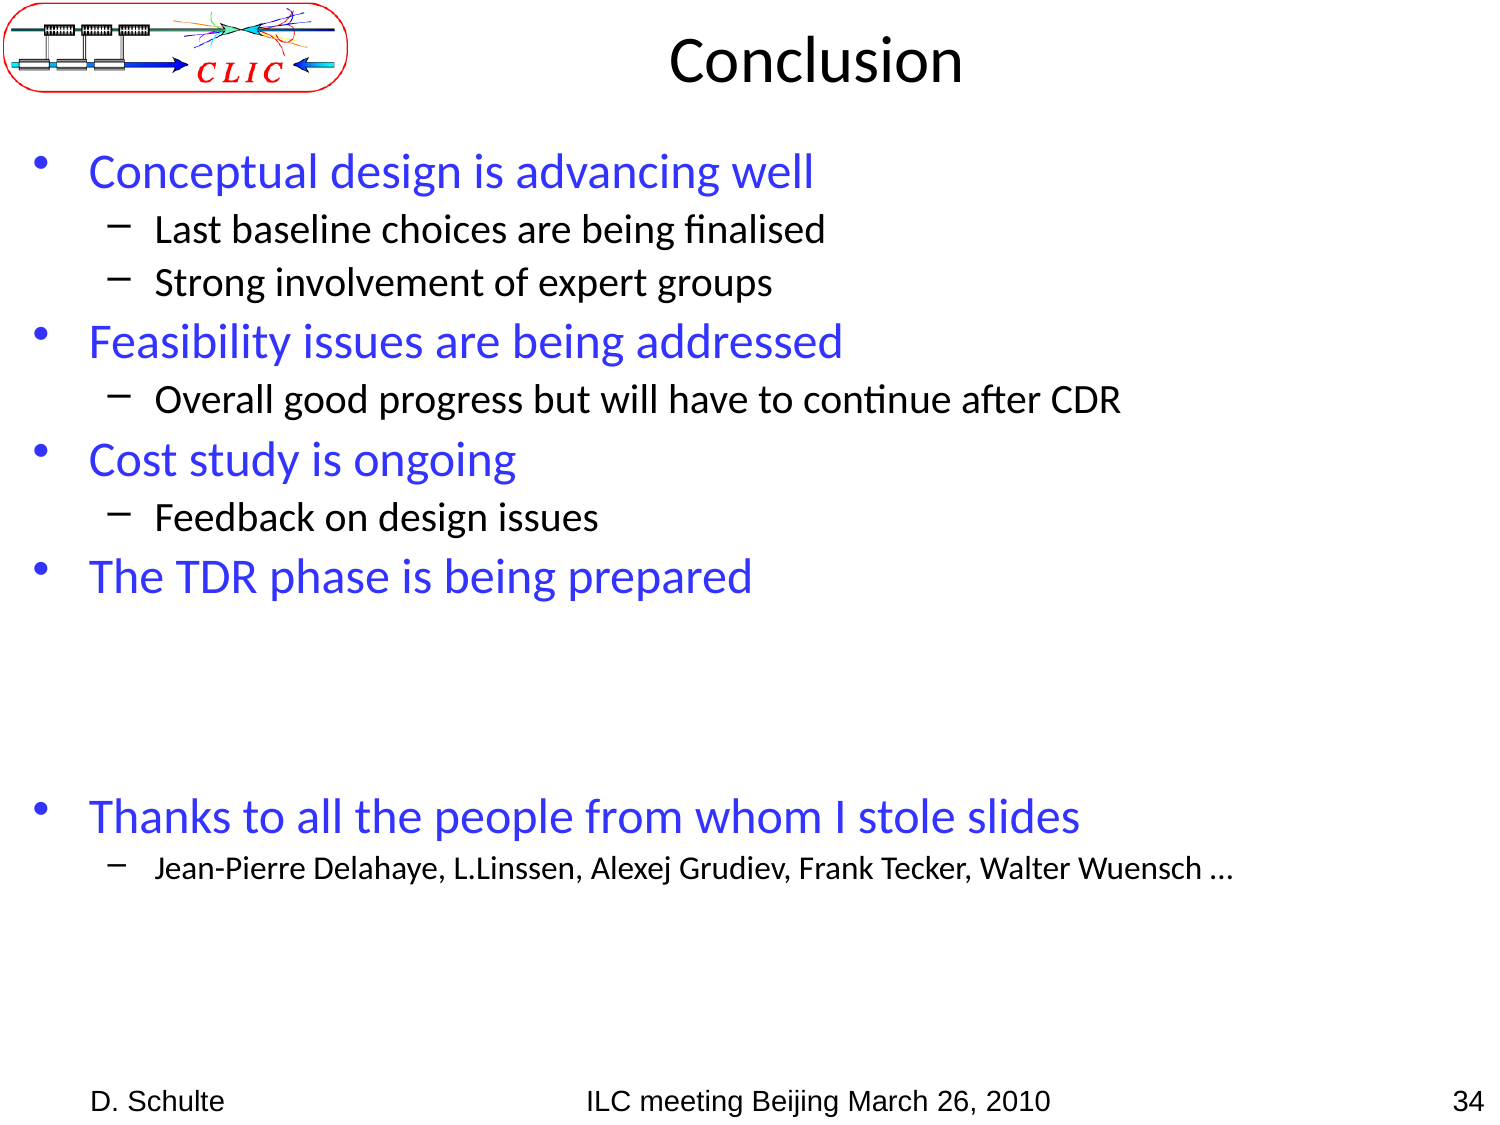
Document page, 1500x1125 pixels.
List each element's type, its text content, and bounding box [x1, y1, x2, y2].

title Conclusion [206, 0, 1429, 113]
slide_number D. Schulte [74, 1101, 338, 1125]
slide_number 34 [1399, 1101, 1500, 1125]
footer ILC meeting Beijing March 26, 2010 [349, 1101, 1288, 1125]
picture [0, 0, 206, 95]
list Conceptual design is advancing well Last baseline choices are being finalised Strong involvement of expert groups Feasibility issues are being addressed Overall good progress but will have to continue after CDR Cost study is ongoing Feedback on design issues The TDR phase is being prepared Thanks to all the people from whom I stole slides Jean-Pierre Delahaye, L.Linssen, Alexej Grudiev, Frank Tecker, Walter Wuensch … [17, 137, 1500, 1101]
